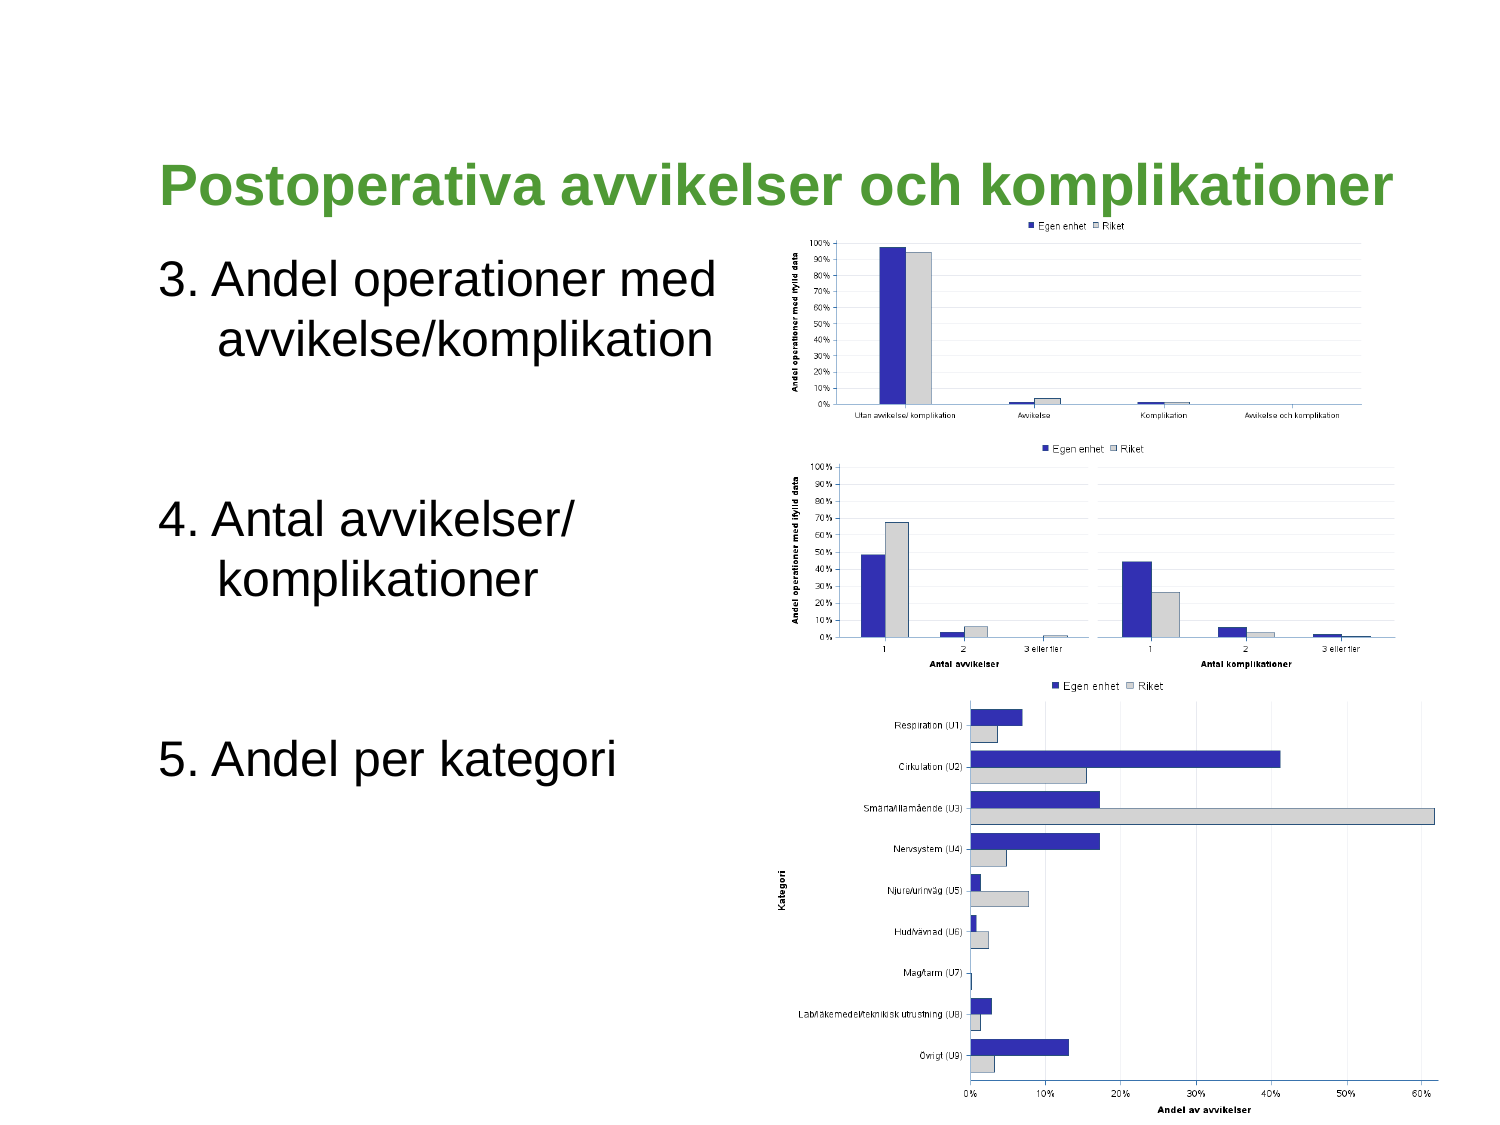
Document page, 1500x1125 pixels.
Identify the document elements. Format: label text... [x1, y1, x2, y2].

list 3. Andel operationer med avvikelse/komplikation 4. Antal avvikelser/ komplikationer 5. Andel per kategori [158, 246, 781, 894]
title Postoperativa avvikelser och komplikationer [159, 76, 1481, 217]
picture [759, 205, 1455, 1122]
